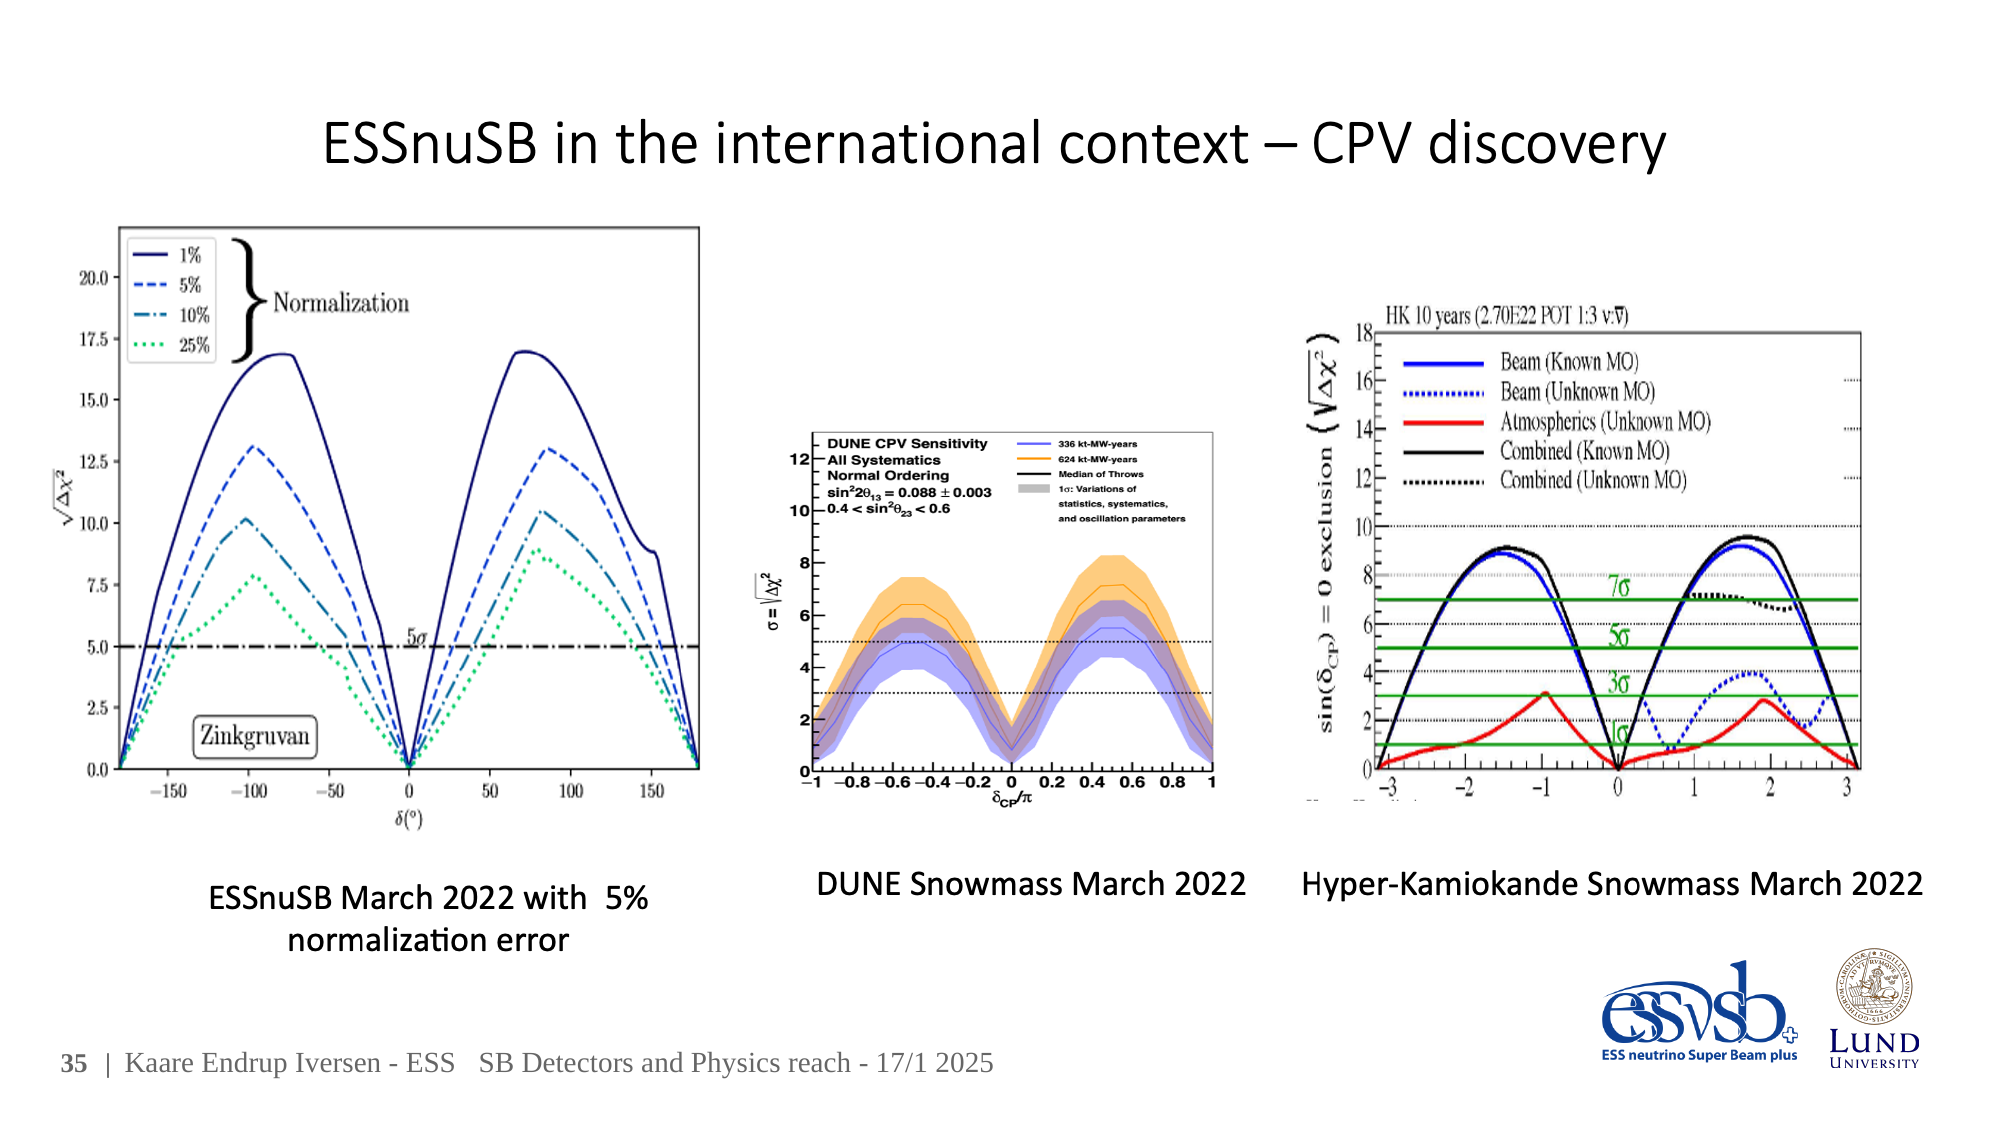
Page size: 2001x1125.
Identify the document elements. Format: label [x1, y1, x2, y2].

picture [43, 39, 1957, 1068]
